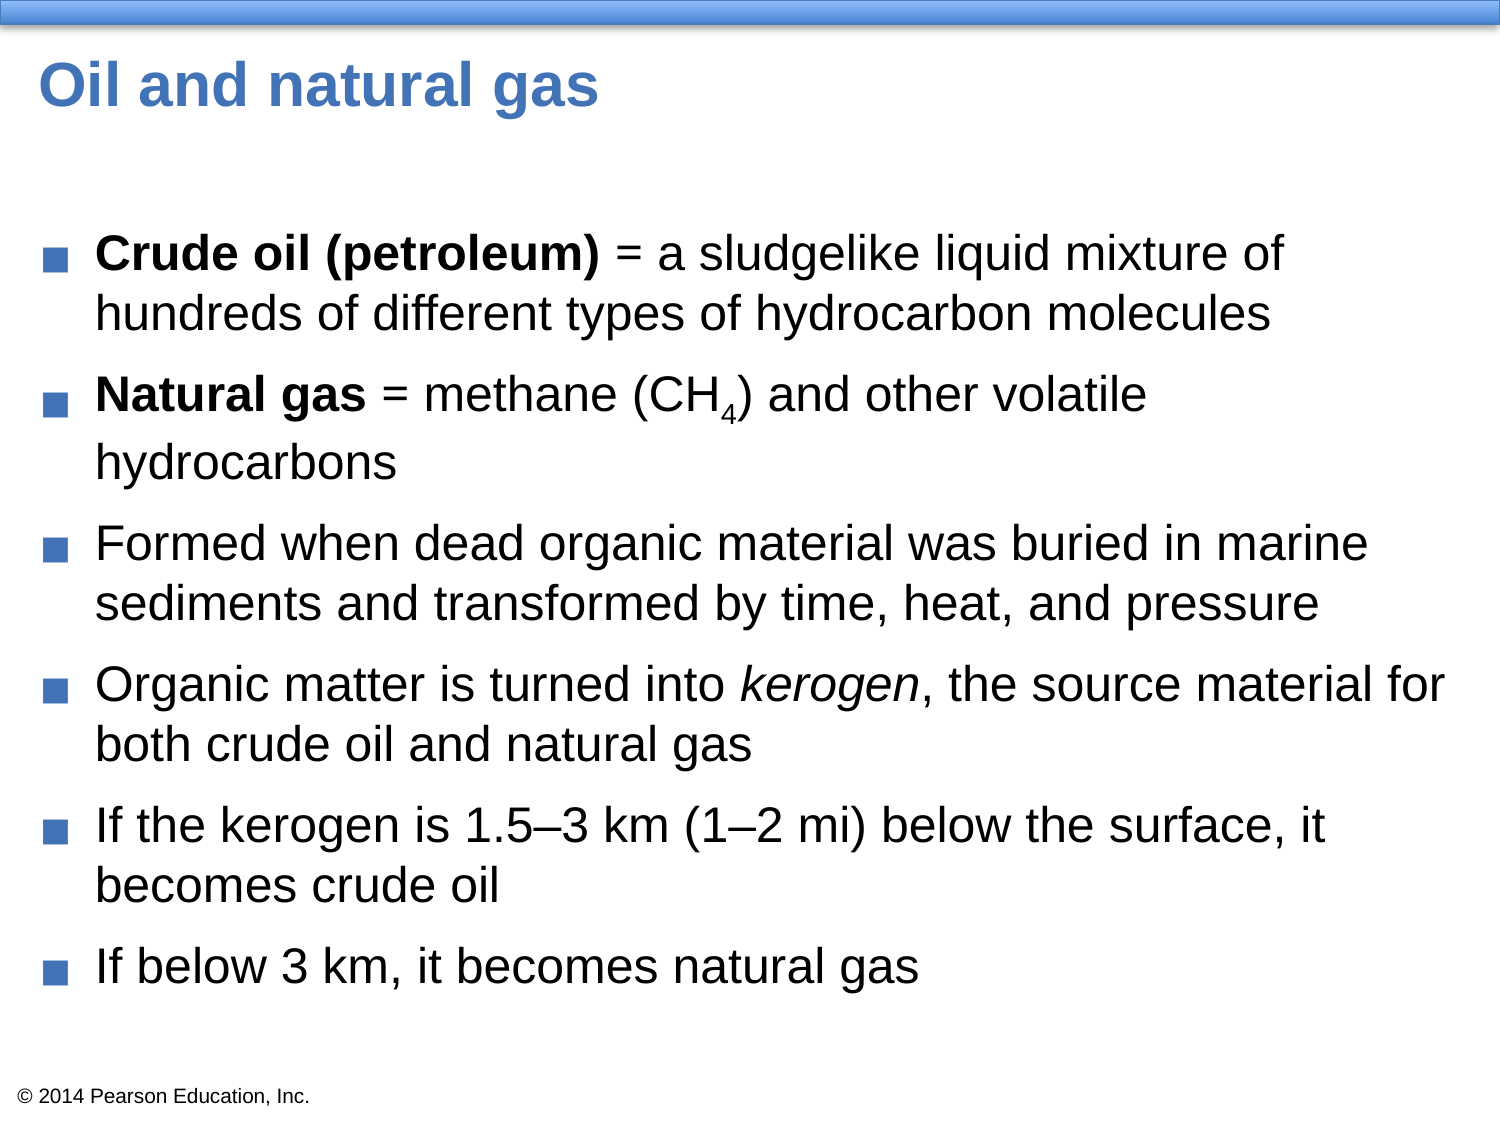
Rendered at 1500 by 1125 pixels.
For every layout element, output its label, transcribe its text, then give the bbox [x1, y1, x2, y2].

title Oil and natural gas [23, 36, 1476, 213]
list Crude oil (petroleum) = a sludgelike liquid mixture of hundreds of different types of hydrocarbon molecules Natural gas = methane (CH4) and other volatile hydrocarbons Formed when dead organic material was buried in marine sediments and transformed by time, heat, and pressure Organic matter is turned into kerogen, the source material for both crude oil and natural gas If the kerogen is 1.5–3 km (1–2 mi) below the surface, it becomes crude oil If below 3 km, it becomes natural gas [23, 213, 1476, 1050]
